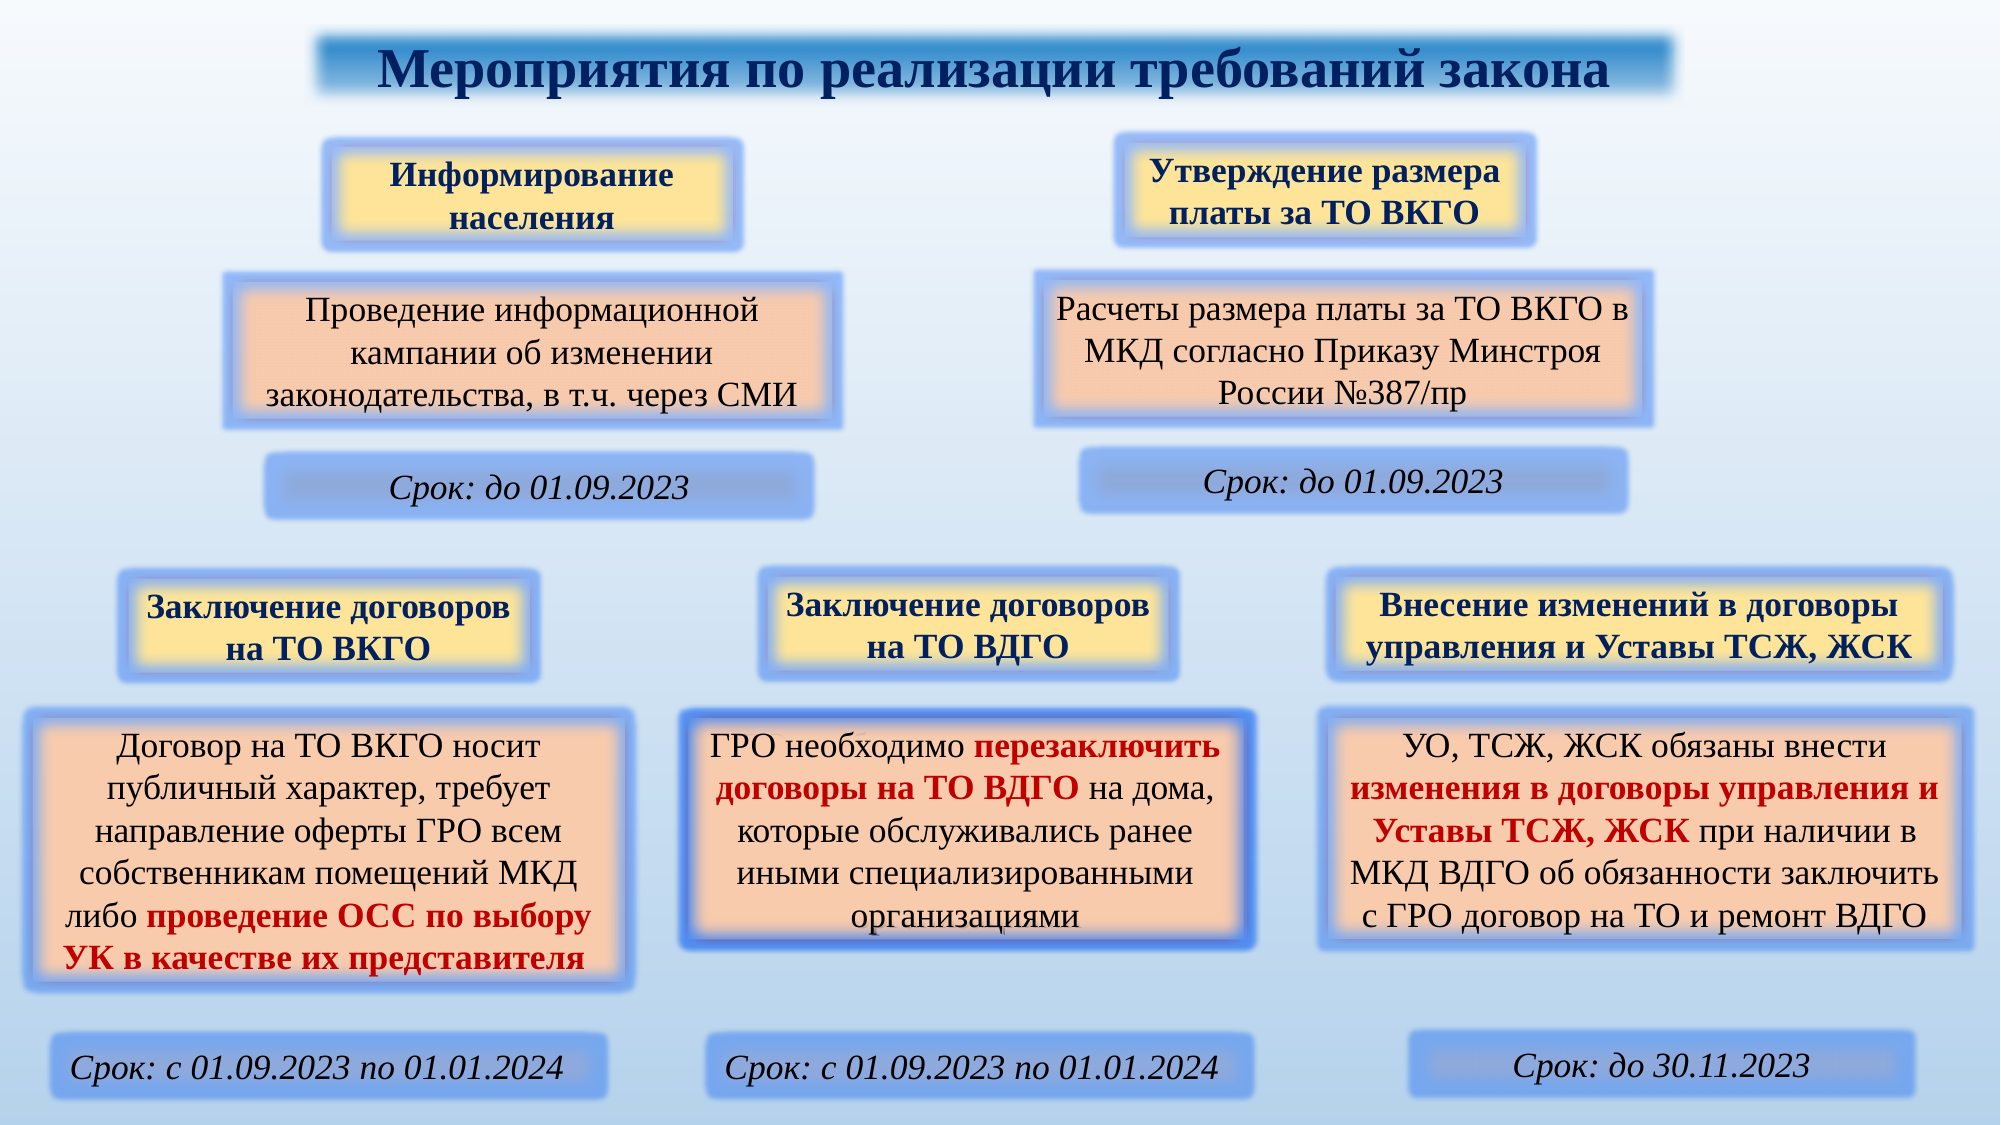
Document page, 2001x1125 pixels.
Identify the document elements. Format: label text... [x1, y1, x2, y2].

text_box Утверждение размера платы за ТО ВКГО [705, 735, 1229, 923]
text_box Срок: с 01.09.2023 по 01.01.2024 [734, 1061, 1227, 1071]
text_box Мероприятия по реализации требований закона [329, 49, 1662, 84]
text_box Срок: до 30.11.2023 [1439, 1059, 1885, 1069]
text_box Срок: с 01.09.2023 по 01.01.2024 [78, 1061, 580, 1071]
text_box Договор на ТО ВКГО носит публичный характер, требует направление оферты ГРО всем собственникам помещений МКД либо проведение ОСС по выбору УК в качестве их представителя [52, 737, 608, 964]
text_box Заключение договоров на ТО ВКГО [148, 599, 510, 653]
text_box Срок: до 01.09.2023 [1108, 476, 1600, 484]
text_box Утверждение размера платы за ТО ВКГО [1145, 164, 1505, 216]
text_box Проведение информационной кампании об изменении законодательства, в т.ч. через СМИ [253, 303, 812, 399]
text_box Информирование населения [353, 168, 712, 220]
text_box Внесение изменений в договоры управления и Уставы ТСЖ, ЖСК [1356, 597, 1923, 651]
text_box ГРО необходимо перезаключить договоры на ТО ВДГО на дома, которые обслуживались ранее иными специализированными организациями [708, 738, 1225, 919]
text_box Заключение договоров на ТО ВДГО [788, 597, 1149, 650]
text_box Расчеты размера платы за ТО ВКГО в МКД согласно Приказу Минстроя России №387/пр [1065, 301, 1622, 396]
text_box УО, ТСЖ, ЖСК обязаны внести изменения в договоры управления и Уставы ТСЖ, ЖСК при наличии в МКД ВДГО об обязанности заключить с ГРО договор на ТО и ремонт ВДГО [1349, 739, 1942, 919]
text_box Срок: до 01.09.2023 [294, 481, 786, 490]
